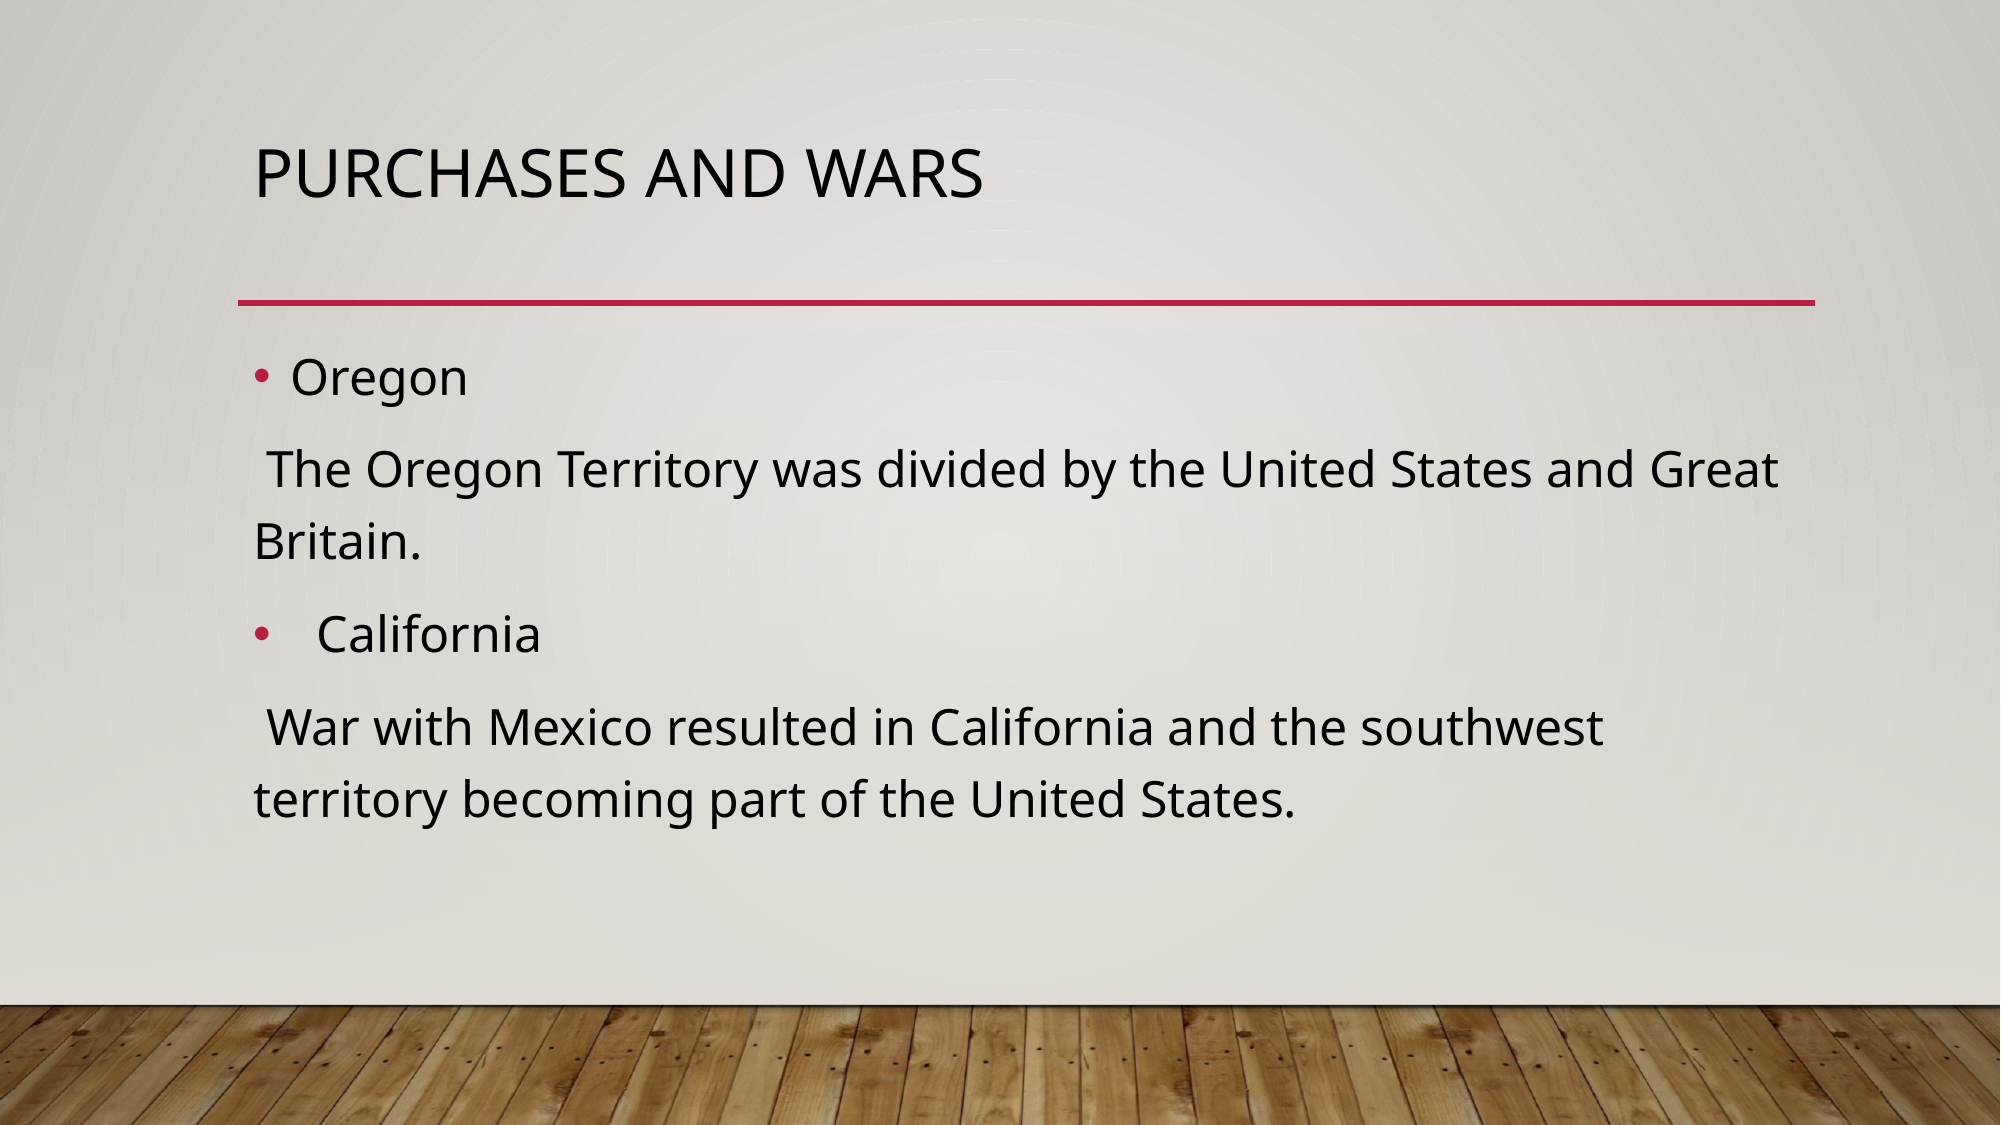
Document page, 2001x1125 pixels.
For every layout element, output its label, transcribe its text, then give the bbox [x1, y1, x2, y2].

title Purchases and wars [238, 131, 1814, 305]
picture [0, 1005, 2000, 1125]
list Oregon The Oregon Territory was divided by the United States and Great Britain. California War with Mexico resulted in California and the southwest territory becoming part of the United States. [238, 325, 1814, 892]
